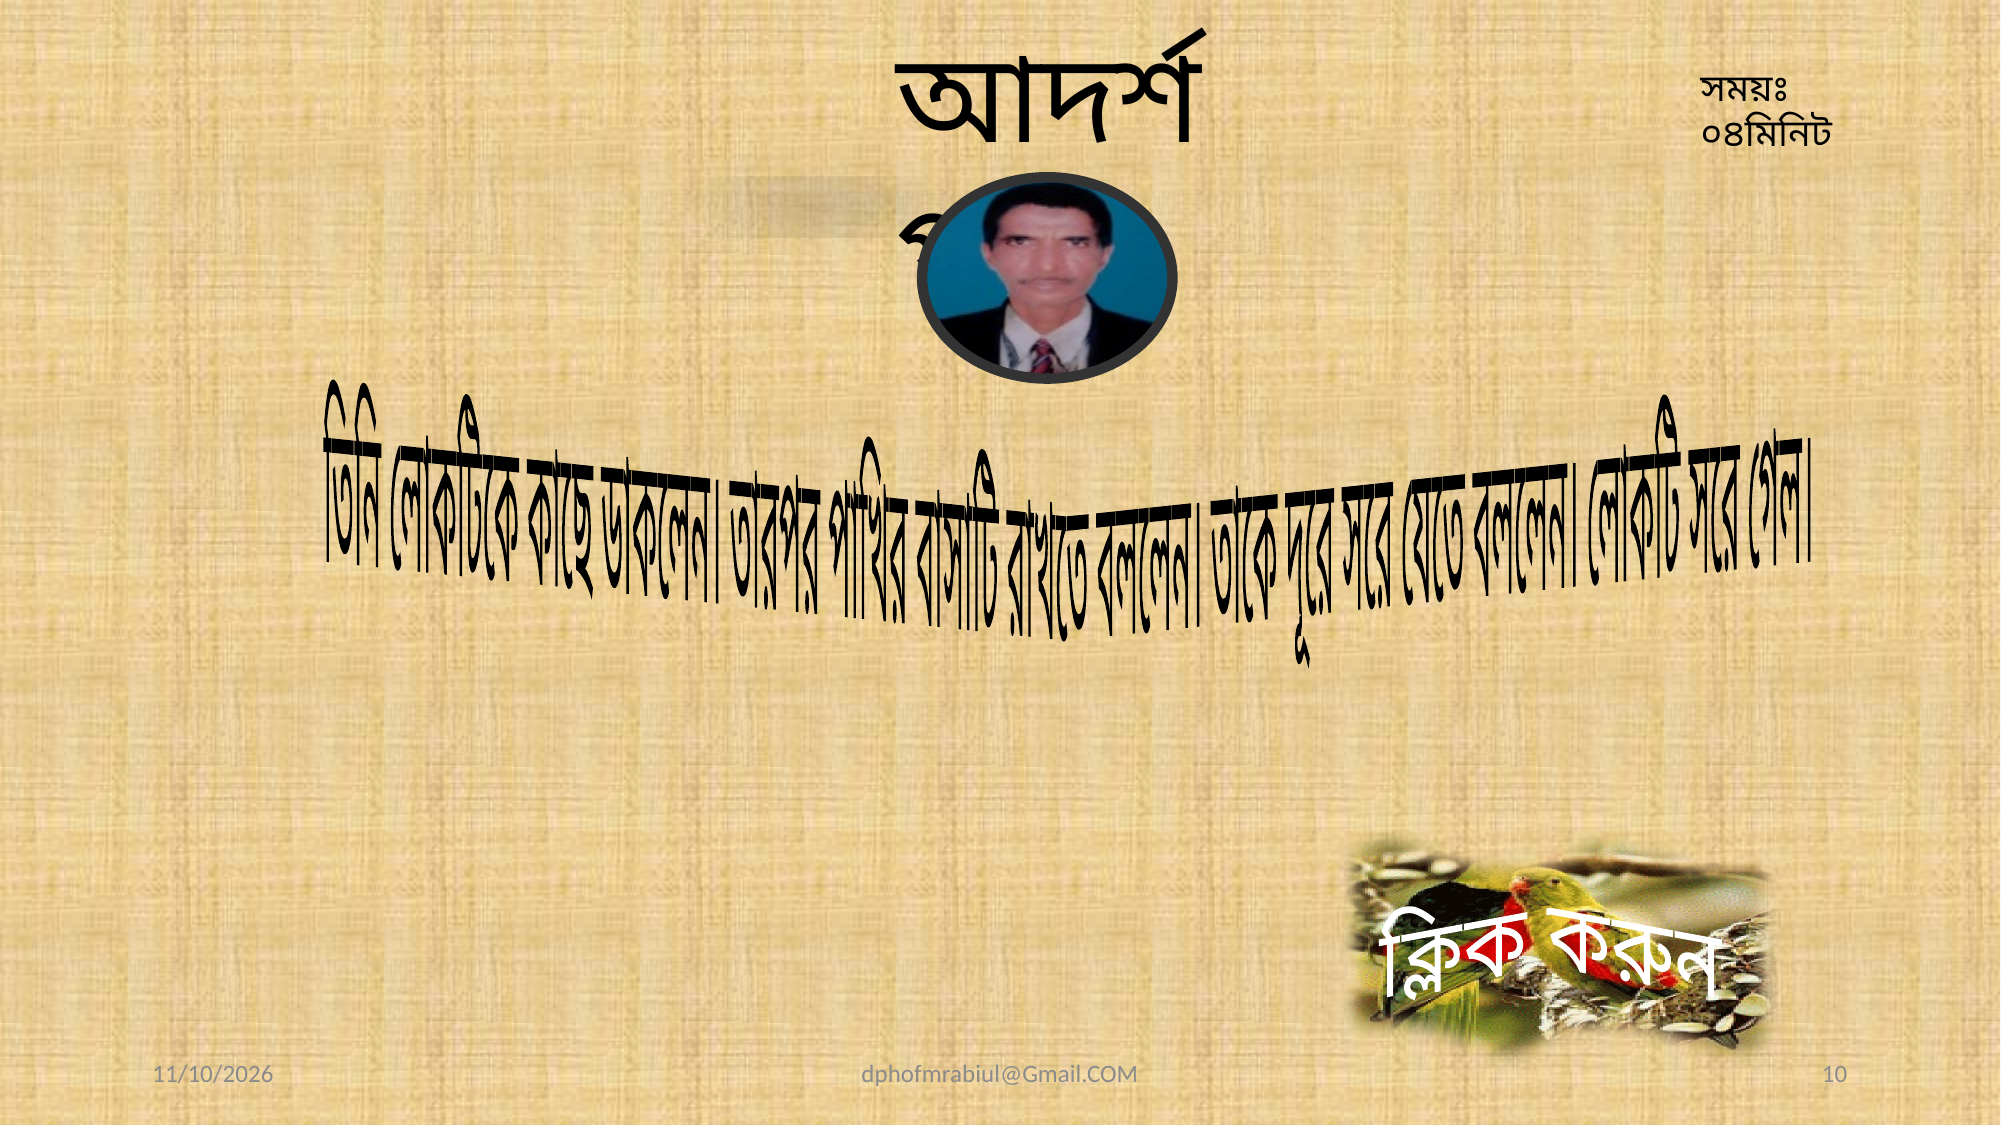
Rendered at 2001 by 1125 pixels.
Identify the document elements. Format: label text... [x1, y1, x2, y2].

text_box আদর্শ পাঠ [881, 10, 1335, 326]
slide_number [137, 1042, 588, 1103]
text_box সময়ঃ ০৪মিনিট [1685, 56, 1955, 162]
picture [0, 0, 2001, 1125]
text_box তিনি লোকটিকে কাছে ডাকলেন। তারপর পাখির বাসাটি রাখতে বললেন। তাকে দূরে সরে যেতে বললেন। লোকটি সরে গেল। [1588, 394, 1681, 586]
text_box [1337, 822, 1781, 1073]
text_box তিনি লোকটিকে কাছে ডাকলেন। তারপর পাখির বাসাটি রাখতে বললেন। তাকে দূরে সরে যেতে বললেন। লোকটি সরে গেল। [1210, 485, 1278, 623]
text_box তিনি লোকটিকে কাছে ডাকলেন। তারপর পাখির বাসাটি রাখতে বললেন। তাকে দূরে সরে যেতে বললেন। লোকটি সরে গেল। [729, 470, 780, 610]
text_box [922, 532, 931, 592]
text_box [932, 532, 937, 592]
slide_number 10 [1412, 1042, 1863, 1103]
text_box [940, 532, 961, 592]
text_box তিনি লোকটিকে কাছে ডাকলেন। তারপর পাখির বাসাটি রাখতে বললেন। তাকে দূরে সরে যেতে বললেন। লোকটি সরে গেল। [390, 394, 520, 582]
text_box তিনি লোকটিকে কাছে ডাকলেন। তারপর পাখির বাসাটি রাখতে বললেন। তাকে দূরে সরে যেতে বললেন। লোকটি সরে গেল। [1402, 474, 1465, 606]
text_box তিনি লোকটিকে কাছে ডাকলেন। তারপর পাখির বাসাটি রাখতে বললেন। তাকে দূরে সরে যেতে বললেন। লোকটি সরে গেল। [915, 448, 999, 632]
footer dphofmrabiul@Gmail.COM [662, 1042, 1338, 1103]
